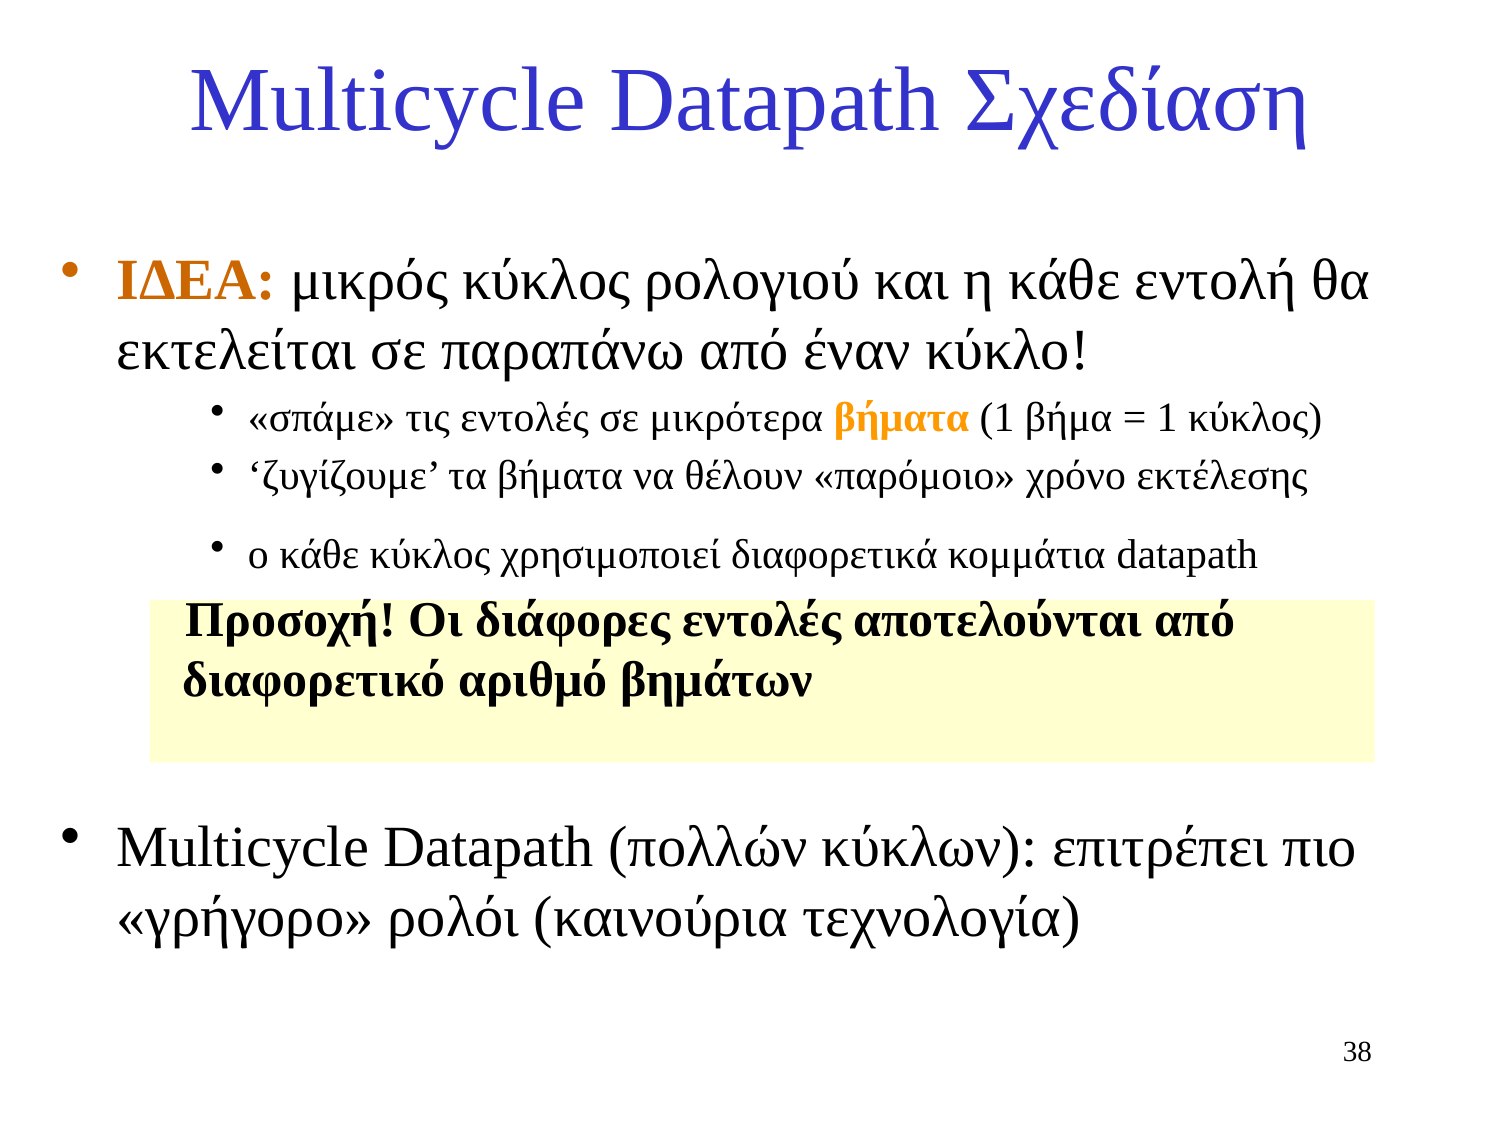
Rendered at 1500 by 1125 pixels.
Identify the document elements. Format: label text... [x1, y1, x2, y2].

title Multicycle Datapath Σχεδίαση [112, 0, 1388, 188]
slide_number 38 [1074, 1024, 1388, 1101]
list ΙΔΕΑ: μικρός κύκλος ρολογιού και η κάθε εντολή θα εκτελείται σε παραπάνω από έναν κύκλο! «σπάμε» τις εντολές σε μικρότερα βήματα (1 βήμα = 1 κύκλος) ‘ζυγίζουμε’ τα βήματα να θέλουν «παρόμοιο» χρόνο εκτέλεσης ο κάθε κύκλος χρησιμοποιεί διαφορετικά κομμάτια datapath Προσοχή! Οι διάφορες εντολές αποτελούνται από διαφορετικό αριθμό βημάτων Multicycle Datapath (πολλών κύκλων): επιτρέπει πιο «γρήγορο» ρολόι (καινούρια τεχνολογία) [50, 237, 1388, 953]
